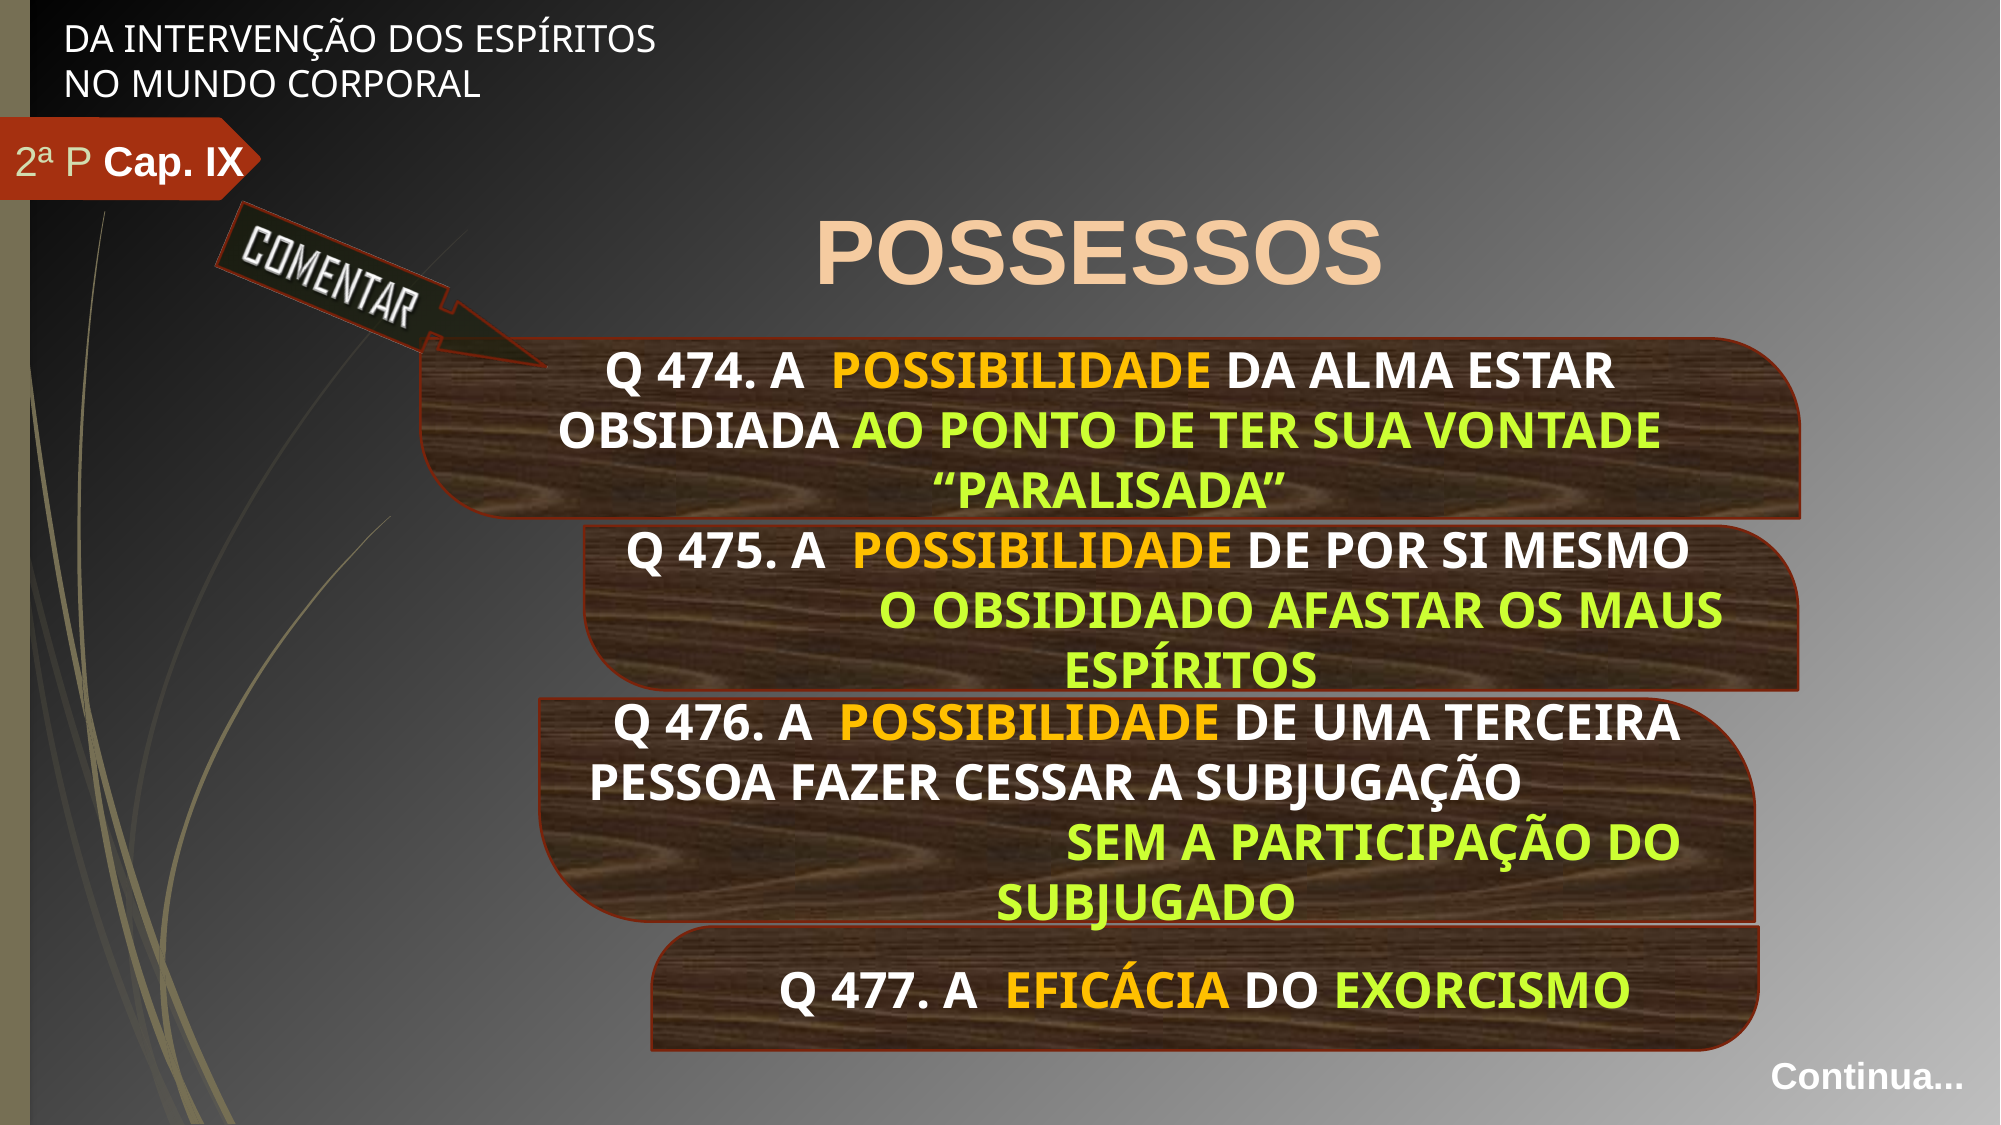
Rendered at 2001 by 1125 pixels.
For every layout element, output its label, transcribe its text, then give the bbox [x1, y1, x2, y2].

picture [214, 201, 561, 337]
text_box Continua... [1755, 1044, 1980, 1105]
text_box Q 477. A EFICÁCIA DO EXORCISMO [650, 925, 1760, 1052]
text_box Q 476. A POSSIBILIDADE DE UMA TERCEIRA PESSOA FAZER CESSAR A SUBJUGAÇÃO SEM A PARTICIPAÇÃO DO SUBJUGADO [538, 697, 1757, 923]
text_box 2ª P Cap. IX [0, 127, 260, 193]
text_box DA INTERVENÇÃO DOS ESPÍRITOS NO MUNDO CORPORAL [48, 7, 672, 113]
text_box Q 474. A POSSIBILIDADE DA ALMA ESTAR OBSIDIADA AO PONTO DE TER SUA VONTADE “PARALISADA” [419, 396, 1802, 520]
text_box Q 475. A POSSIBILIDADE DE POR SI MESMO O OBSIDIDADO AFASTAR OS MAUS ESPÍRITOS [582, 524, 1800, 692]
title POSSESSOS [280, 185, 1920, 396]
